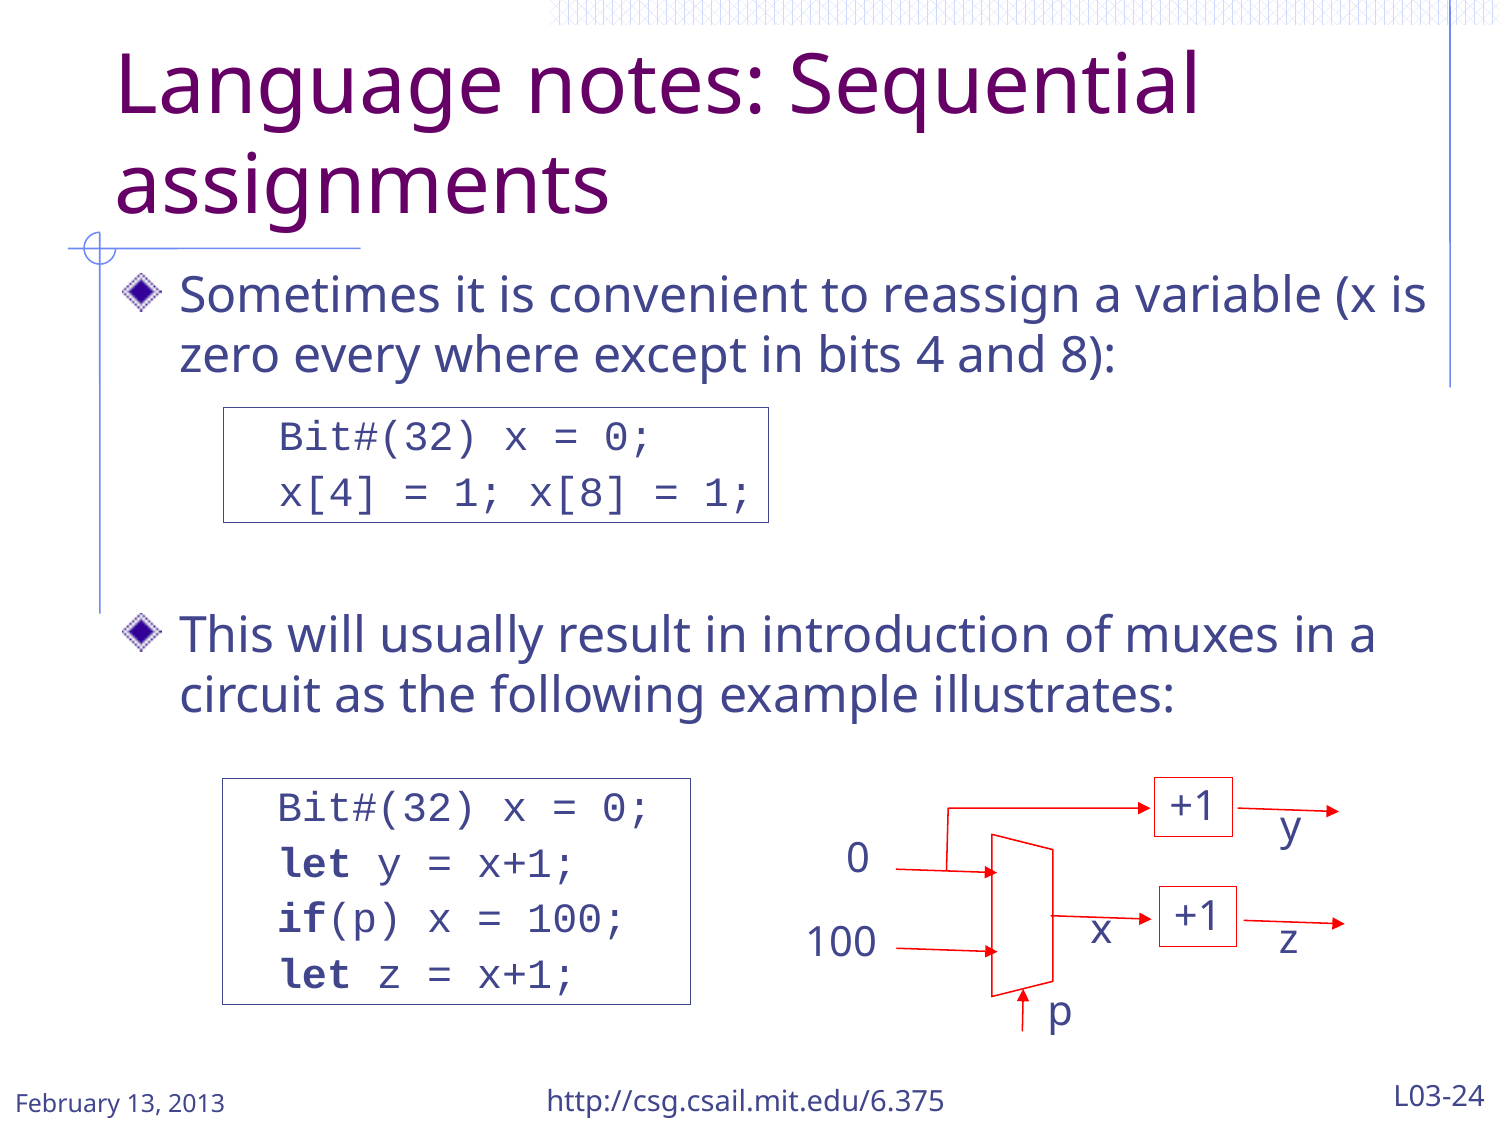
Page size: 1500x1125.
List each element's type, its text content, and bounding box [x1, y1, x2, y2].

picture [122, 613, 162, 652]
slide_number L03-24 [1187, 1049, 1500, 1125]
text_box Bit#(32) x = 0; let y = x+1; if(p) x = 100; let z = x+1; [222, 778, 691, 1005]
title Language notes: Sequential assignments [99, 49, 1376, 238]
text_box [785, 777, 1345, 1044]
text_box Bit#(32) x = 0; x[4] = 1; x[8] = 1; [223, 407, 769, 523]
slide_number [0, 1068, 293, 1125]
list Sometimes it is convenient to reassign a variable (x is zero every where except in bits 4 and 8): This will usually result in introduction of muxes in a circuit as the following example illustrates: [107, 254, 1455, 763]
footer http://csg.csail.mit.edu/6.375 [508, 1049, 984, 1125]
picture [122, 273, 162, 312]
